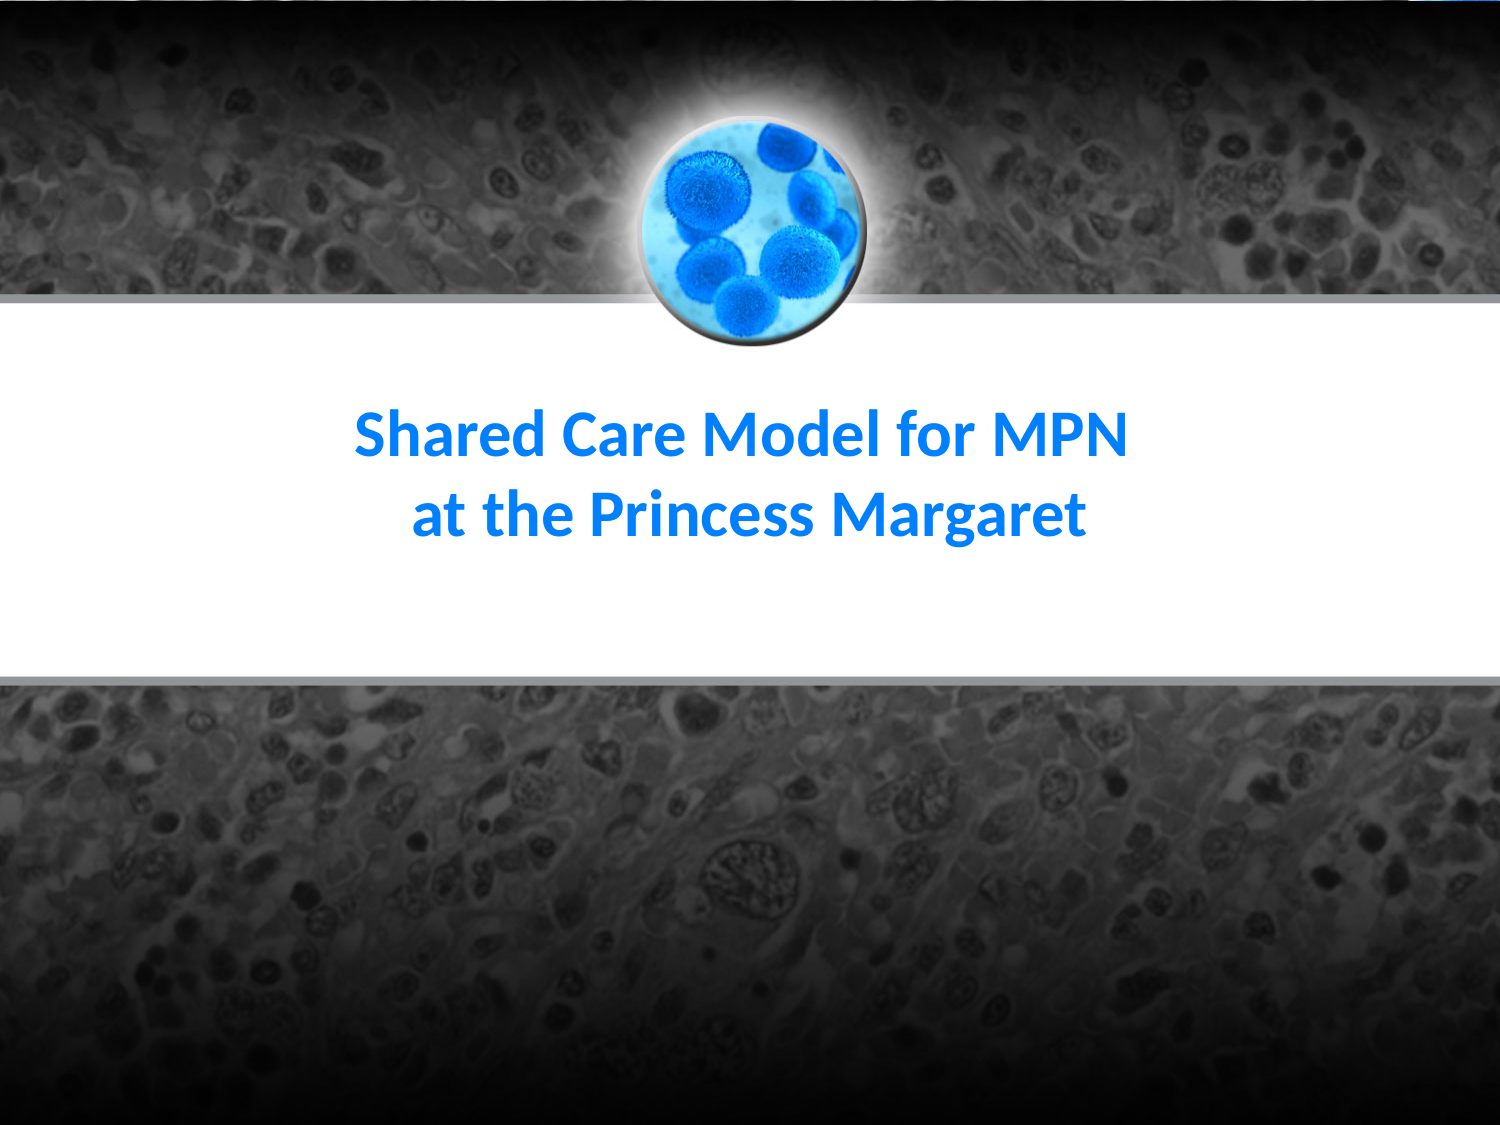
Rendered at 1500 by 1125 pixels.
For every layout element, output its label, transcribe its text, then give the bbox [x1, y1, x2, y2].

title Shared Care Model for MPN at the Princess Margaret [112, 349, 1388, 591]
picture [0, 0, 1500, 1125]
